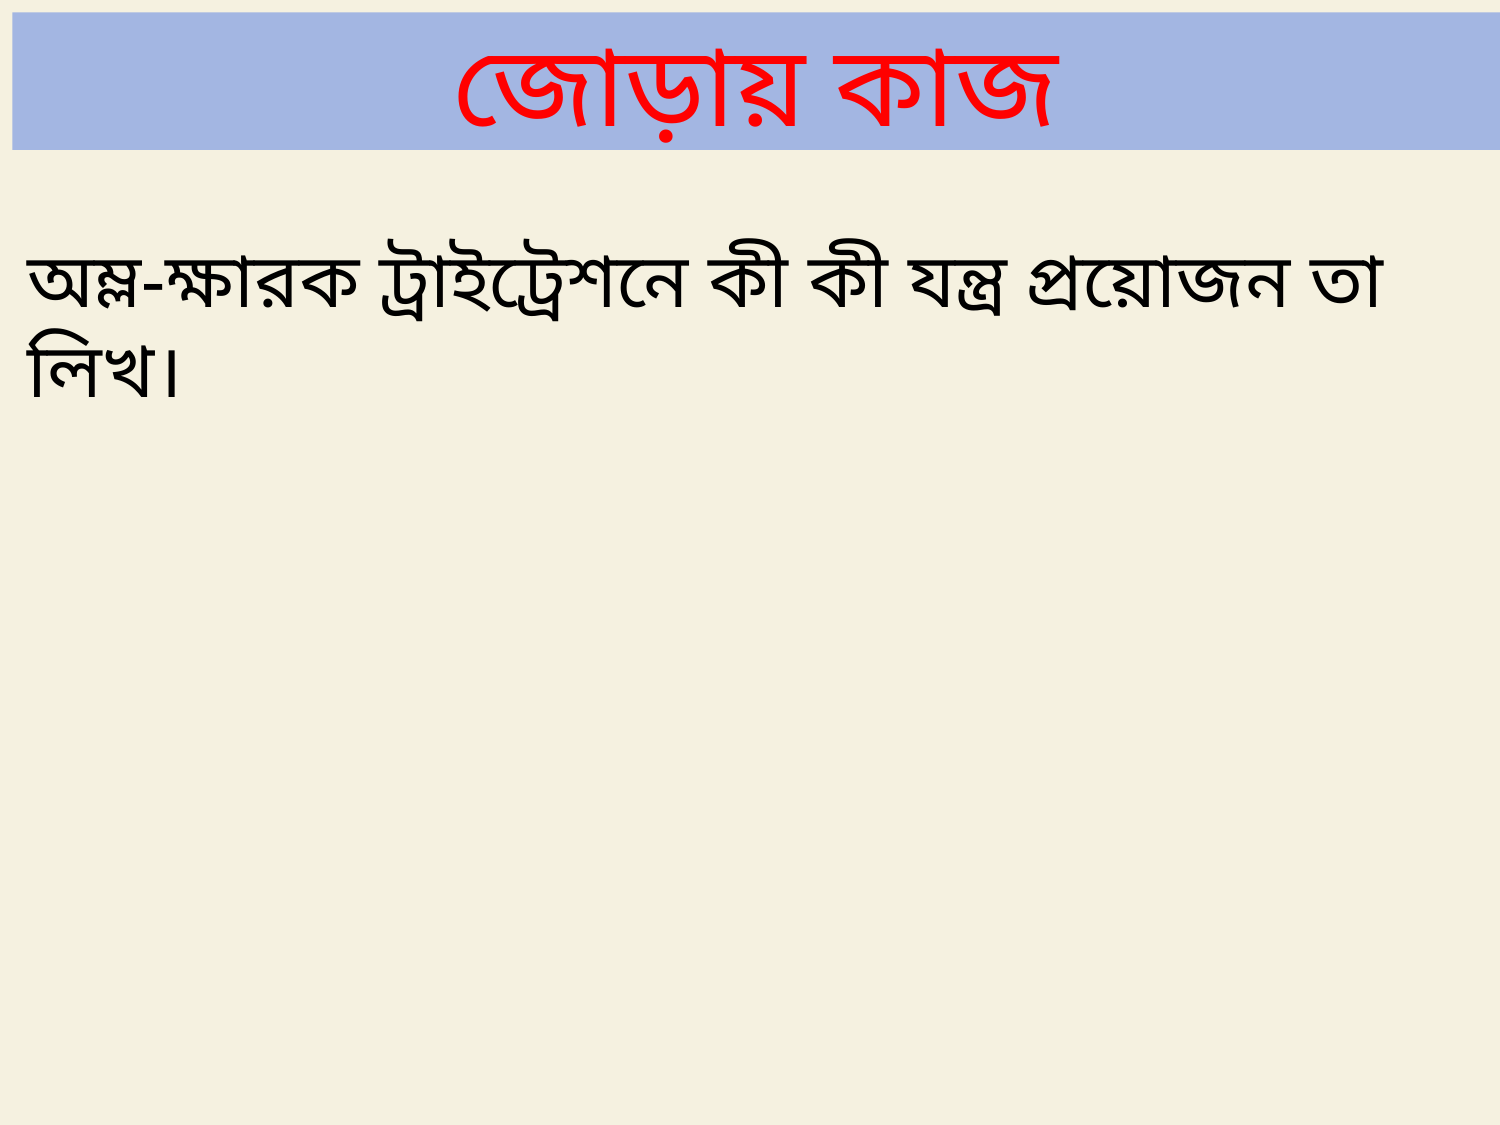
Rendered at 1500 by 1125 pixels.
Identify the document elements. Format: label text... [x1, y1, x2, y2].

text_box জোড়ায় কাজ [10, 10, 1500, 152]
text_box অম্ল-ক্ষারক ট্রাইট্রেশনে কী কী যন্ত্র প্রয়োজন তা লিখ। [10, 223, 1477, 764]
